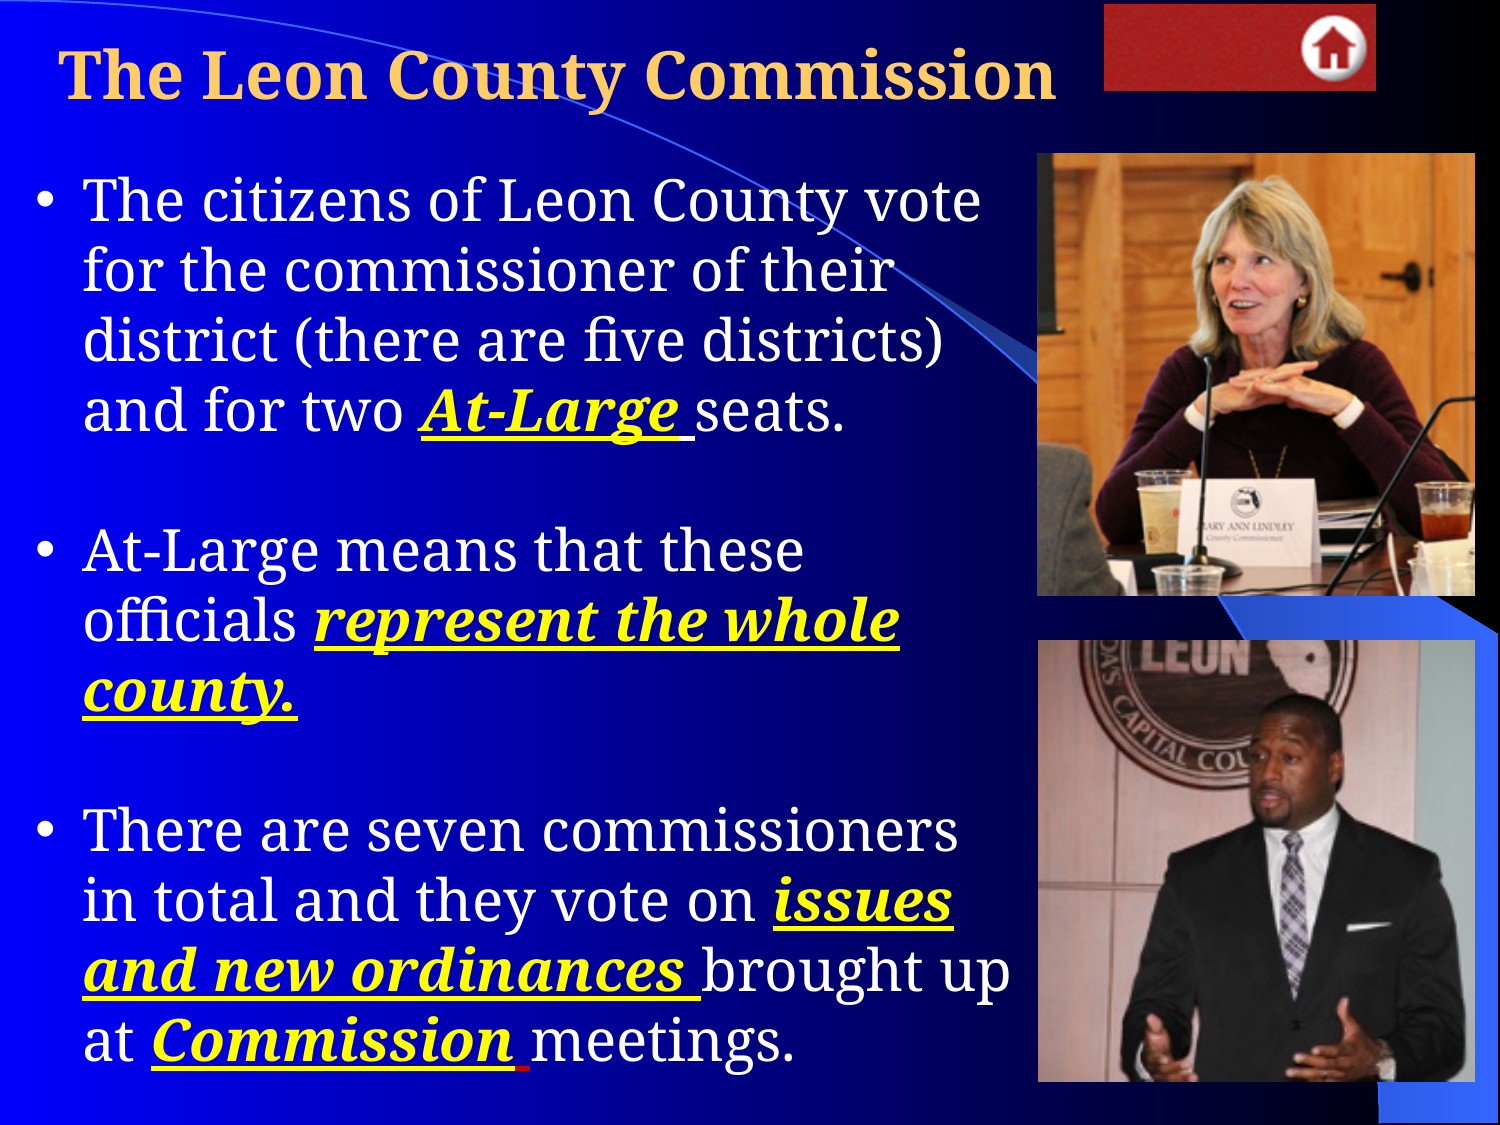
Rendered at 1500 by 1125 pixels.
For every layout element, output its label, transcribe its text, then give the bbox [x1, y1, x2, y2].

picture [1104, 4, 1376, 91]
picture [1037, 640, 1475, 1083]
text_box The citizens of Leon County vote for the commissioner of their district (there are five districts) and for two At-Large seats. At-Large means that these officials represent the whole county. There are seven commissioners in total and they vote on issues and new ordinances brought up at Commission meetings. [20, 156, 1040, 1081]
picture [1037, 153, 1475, 597]
text_box The Leon County Commission [44, 25, 1074, 121]
